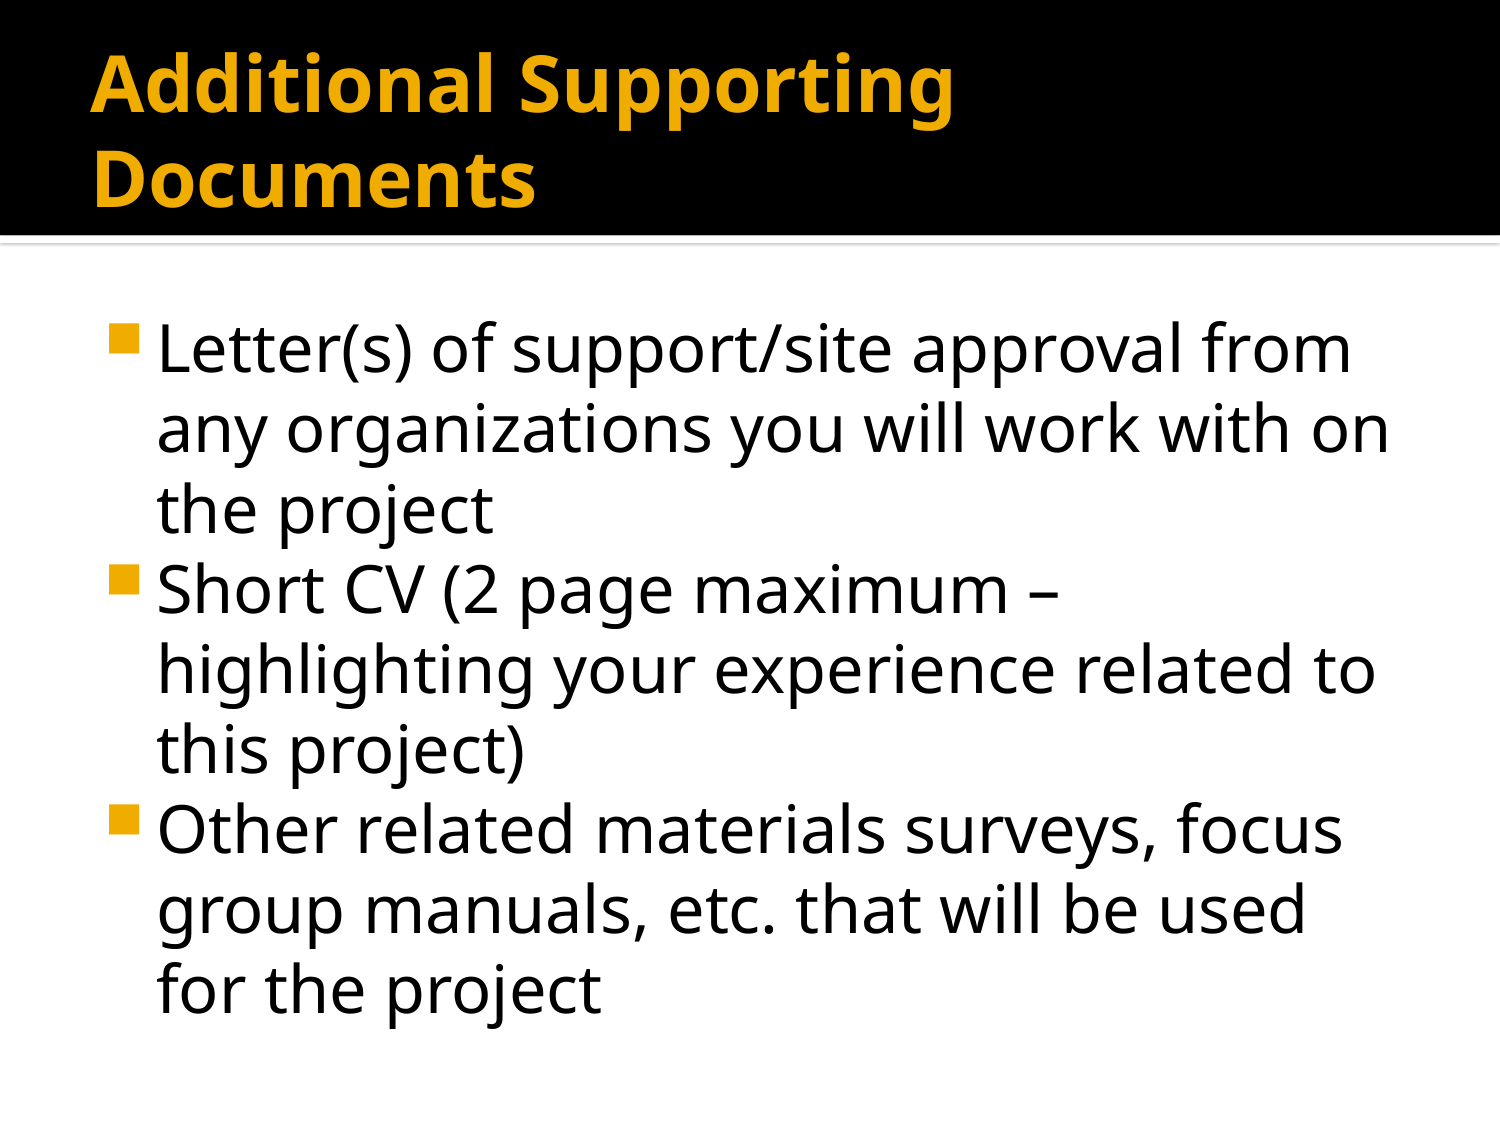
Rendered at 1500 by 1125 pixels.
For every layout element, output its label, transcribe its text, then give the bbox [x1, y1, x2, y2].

title Additional Supporting Documents [75, 25, 1425, 231]
list Letter(s) of support/site approval from any organizations you will work with on the project Short CV (2 page maximum – highlighting your experience related to this project) Other related materials surveys, focus group manuals, etc. that will be used for the project [75, 291, 1425, 1050]
